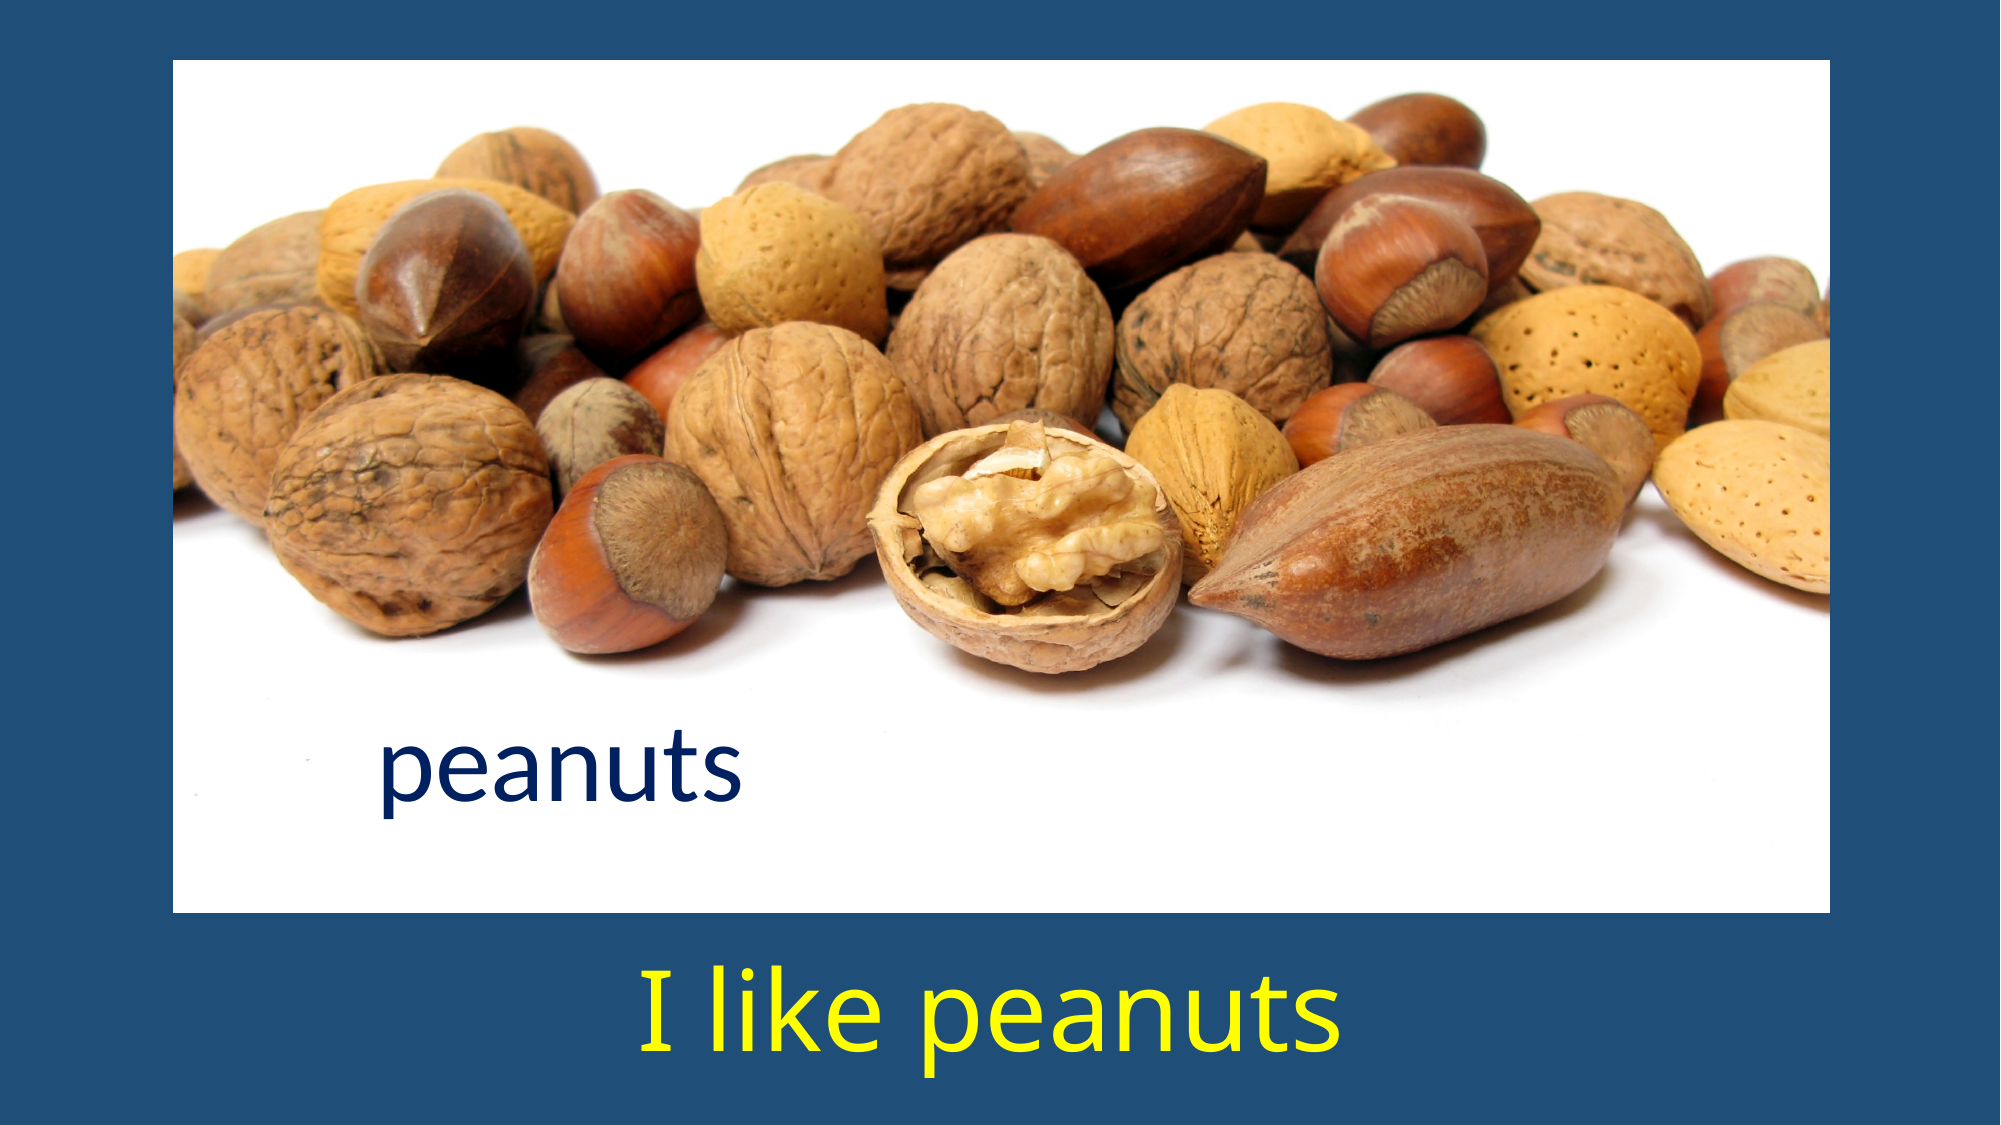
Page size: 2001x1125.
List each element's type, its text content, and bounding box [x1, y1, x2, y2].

picture [173, 60, 1830, 913]
text_box I like peanuts [622, 931, 1360, 1082]
